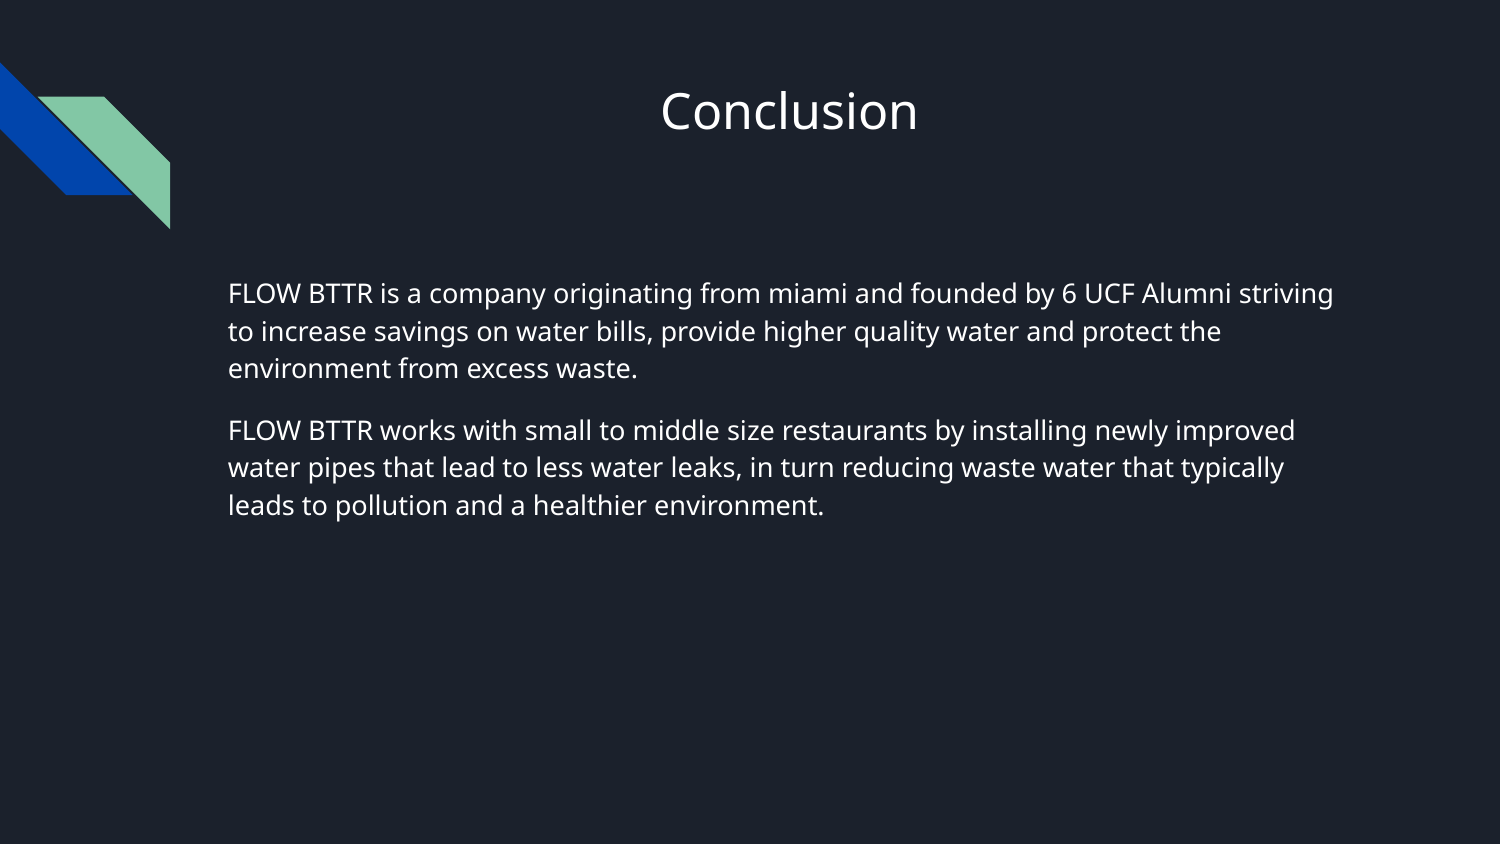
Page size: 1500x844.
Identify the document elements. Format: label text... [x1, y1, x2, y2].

title Conclusion [212, 64, 1368, 215]
list FLOW BTTR is a company originating from miami and founded by 6 UCF Alumni striving to increase savings on water bills, provide higher quality water and protect the environment from excess waste. FLOW BTTR works with small to middle size restaurants by installing newly improved water pipes that lead to less water leaks, in turn reducing waste water that typically leads to pollution and a healthier environment. [212, 257, 1368, 735]
